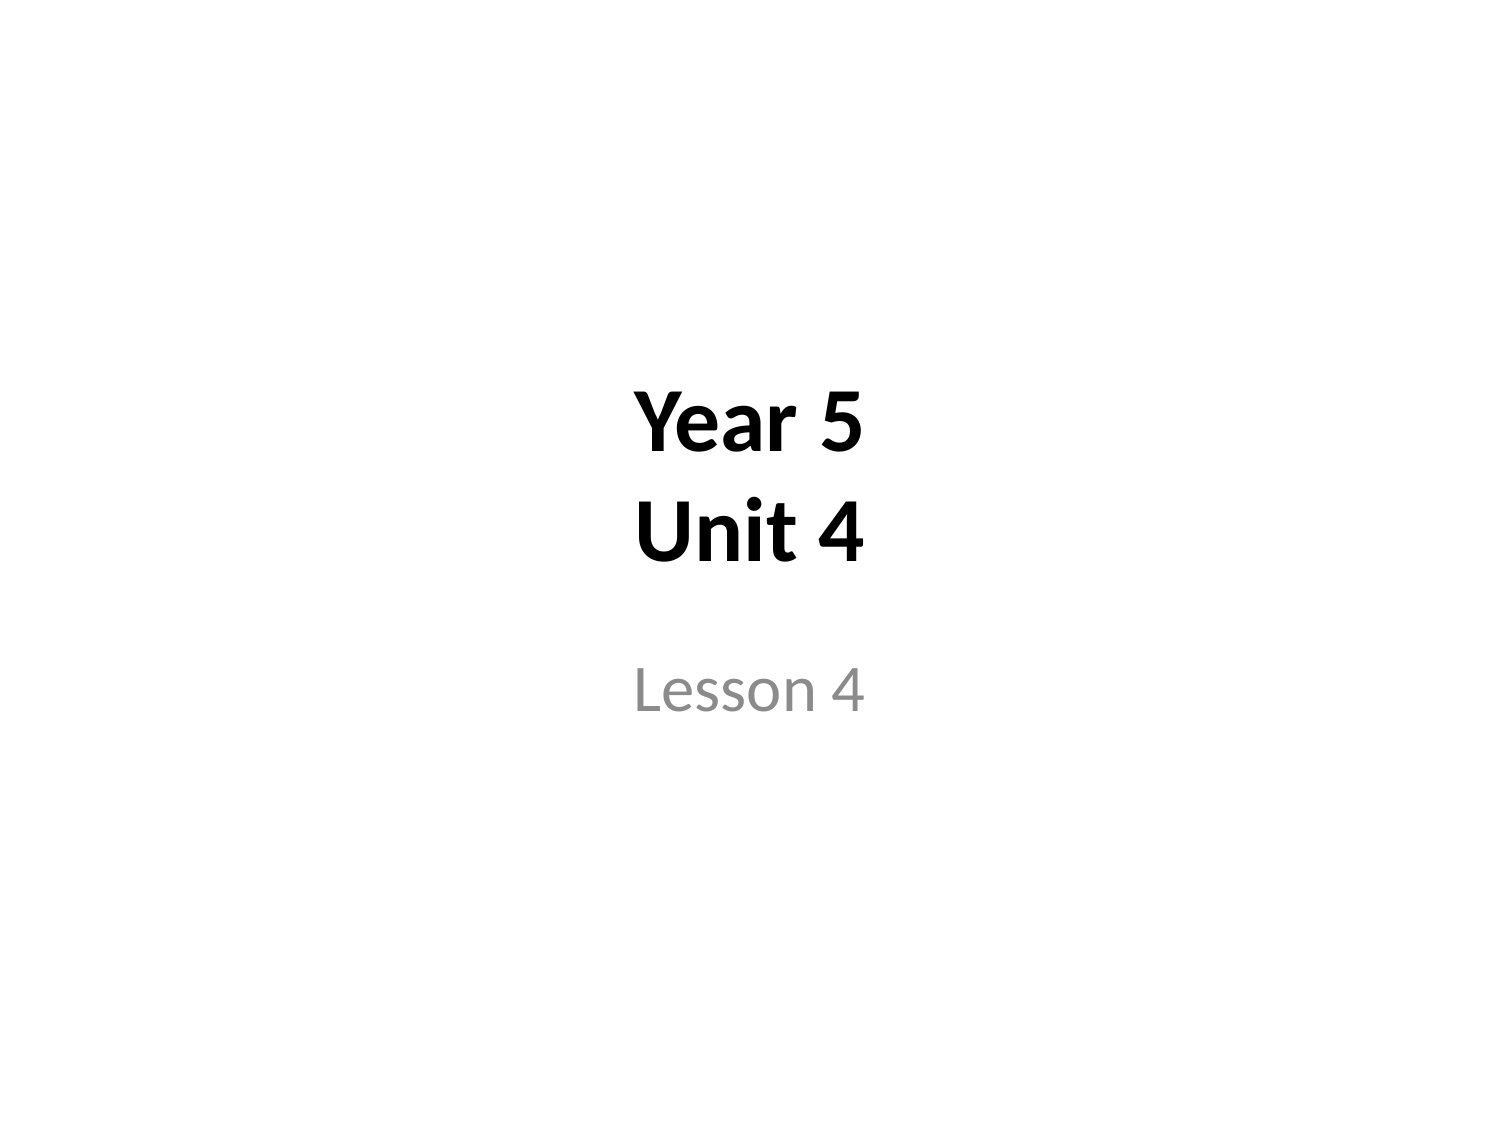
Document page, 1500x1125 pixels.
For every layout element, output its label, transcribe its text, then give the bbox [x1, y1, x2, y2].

subtitle Lesson 4 [225, 637, 1275, 925]
title Year 5 Unit 4 [112, 349, 1388, 591]
